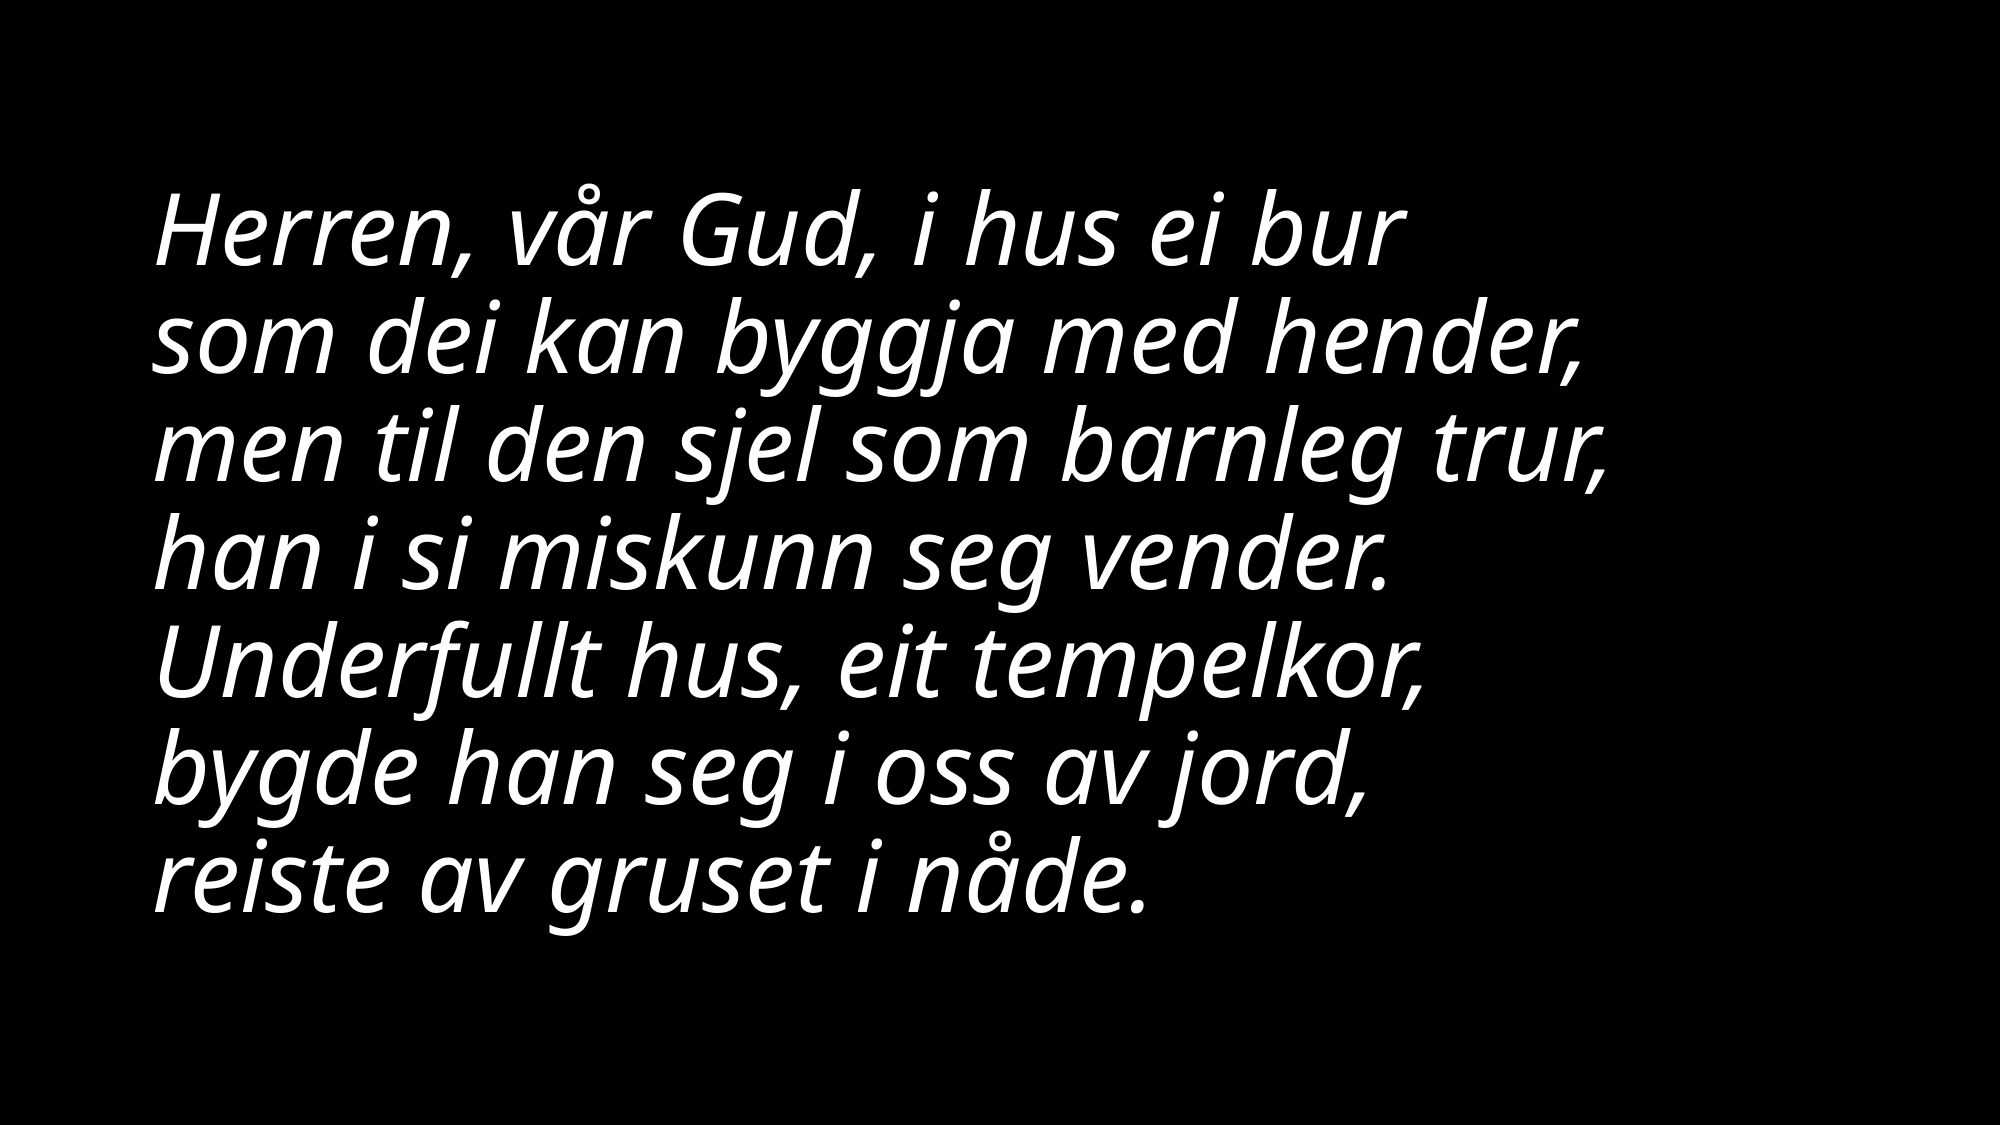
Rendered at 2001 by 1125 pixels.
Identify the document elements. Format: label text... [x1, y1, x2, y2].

title Herren, vår Gud, i hus ei bur som dei kan byggja med hender, men til den sjel som barnleg trur, han i si miskunn seg vender. Underfullt hus, eit tempelkor, bygde han seg i oss av jord, reiste av gruset i nåde. [137, 0, 1863, 1125]
